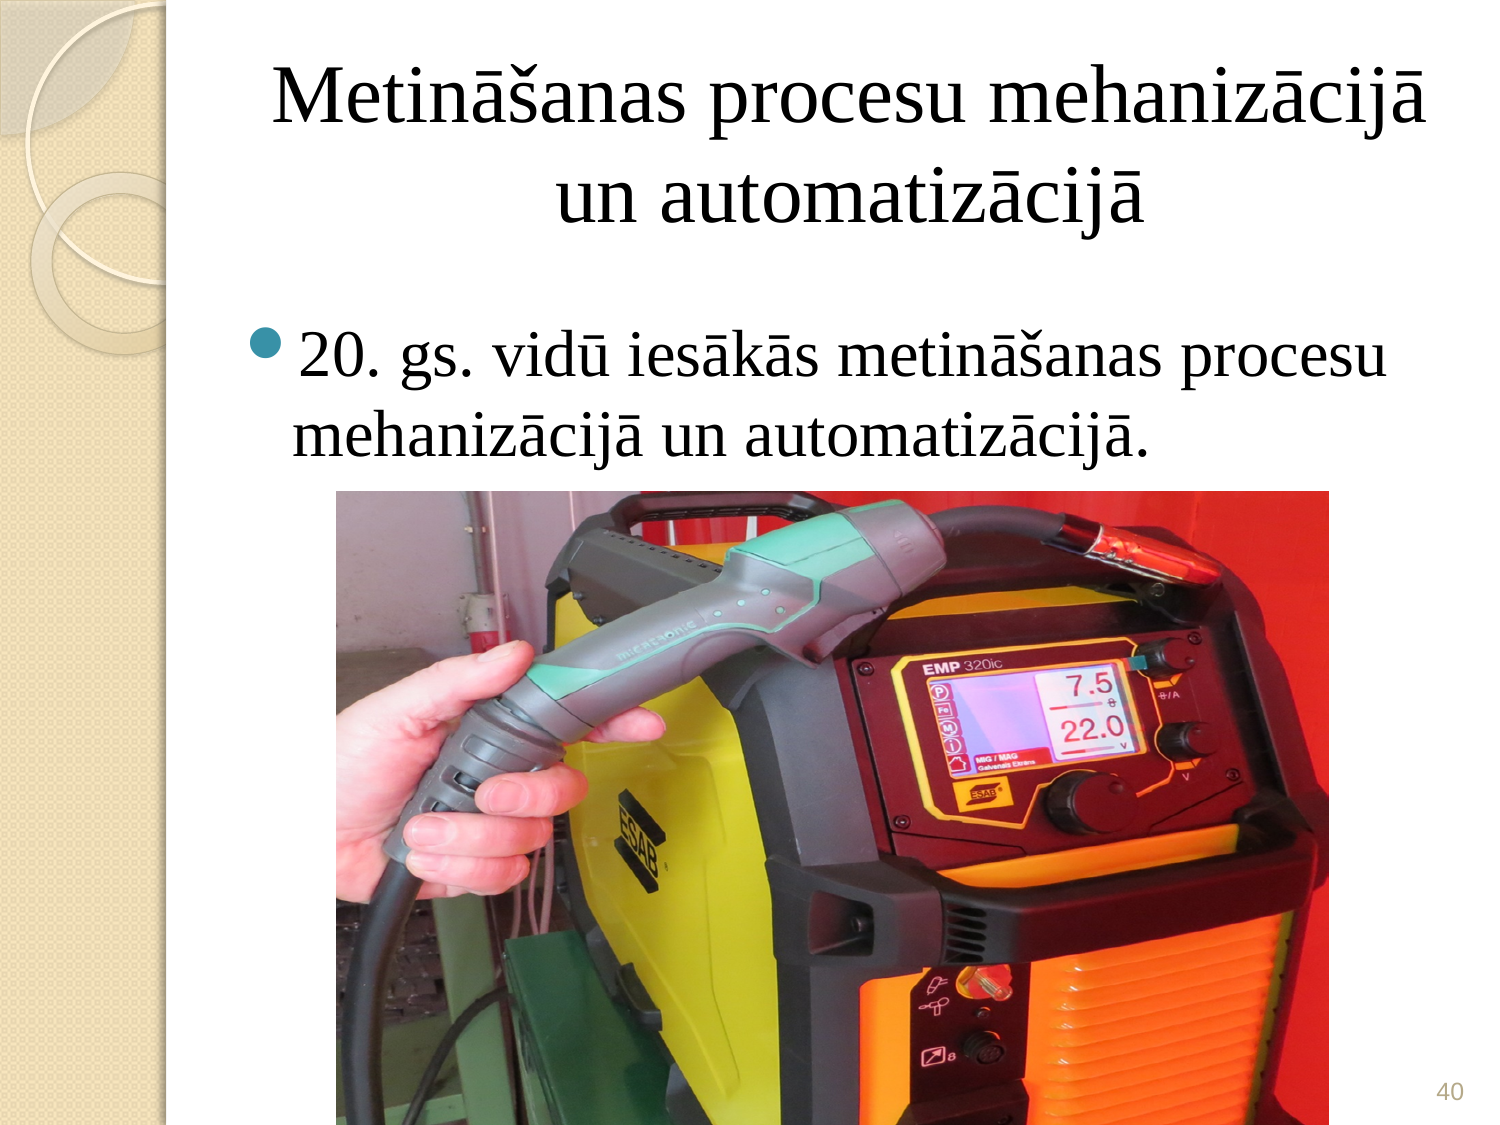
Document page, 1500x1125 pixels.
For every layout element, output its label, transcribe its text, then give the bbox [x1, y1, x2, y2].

picture [336, 491, 1329, 1125]
list 20. gs. vidū iesākās metināšanas procesu mehanizācijā un automatizācijā. [217, 302, 1448, 770]
slide_number 40 [1413, 1034, 1488, 1113]
title Metināšanas procesu mehanizācijā un automatizācijā [235, 45, 1466, 233]
